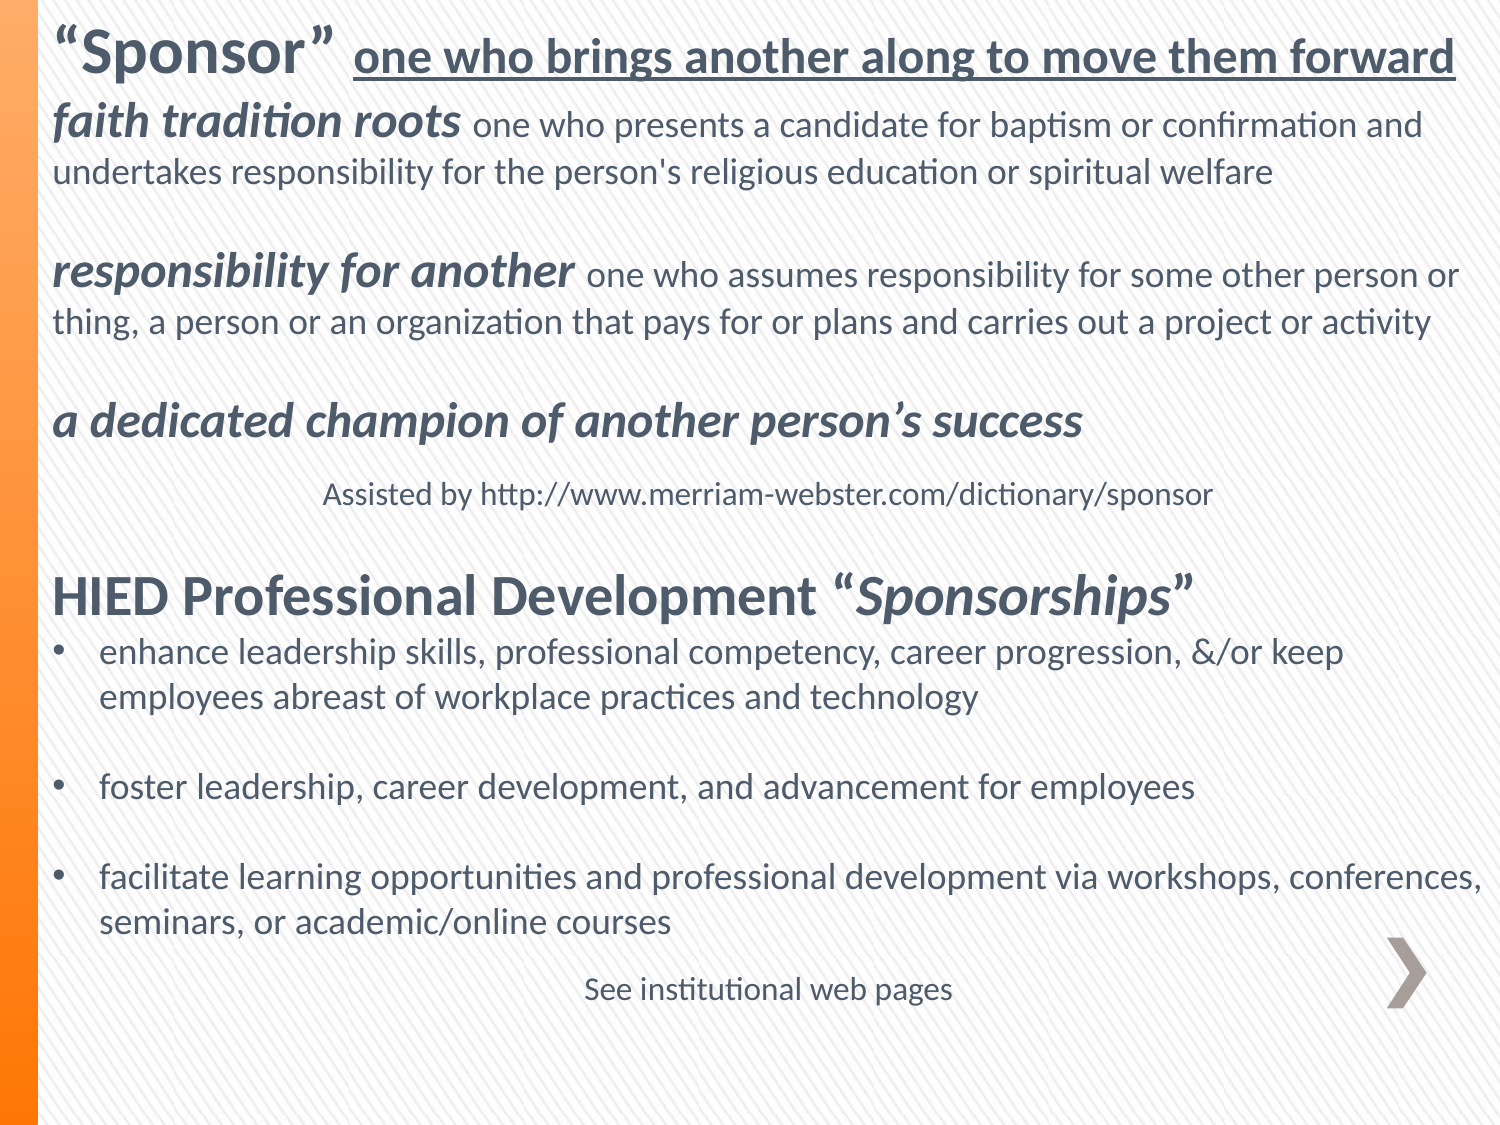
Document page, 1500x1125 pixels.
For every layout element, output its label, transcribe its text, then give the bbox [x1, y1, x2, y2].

text_box “Sponsor” one who brings another along to move them forward faith tradition roots one who presents a candidate for baptism or confirmation and undertakes responsibility for the person's religious education or spiritual welfare responsibility for another one who assumes responsibility for some other person or thing, a person or an organization that pays for or plans and carries out a project or activity a dedicated champion of another person’s success Assisted by http://www.merriam-webster.com/dictionary/sponsor HIED Professional Development “Sponsorships” enhance leadership skills, professional competency, career progression, &/or keep employees abreast of workplace practices and technology foster leadership, career development, and advancement for employees facilitate learning opportunities and professional development via workshops, conferences, seminars, or academic/online courses See institutional web pages [37, 0, 1500, 1125]
